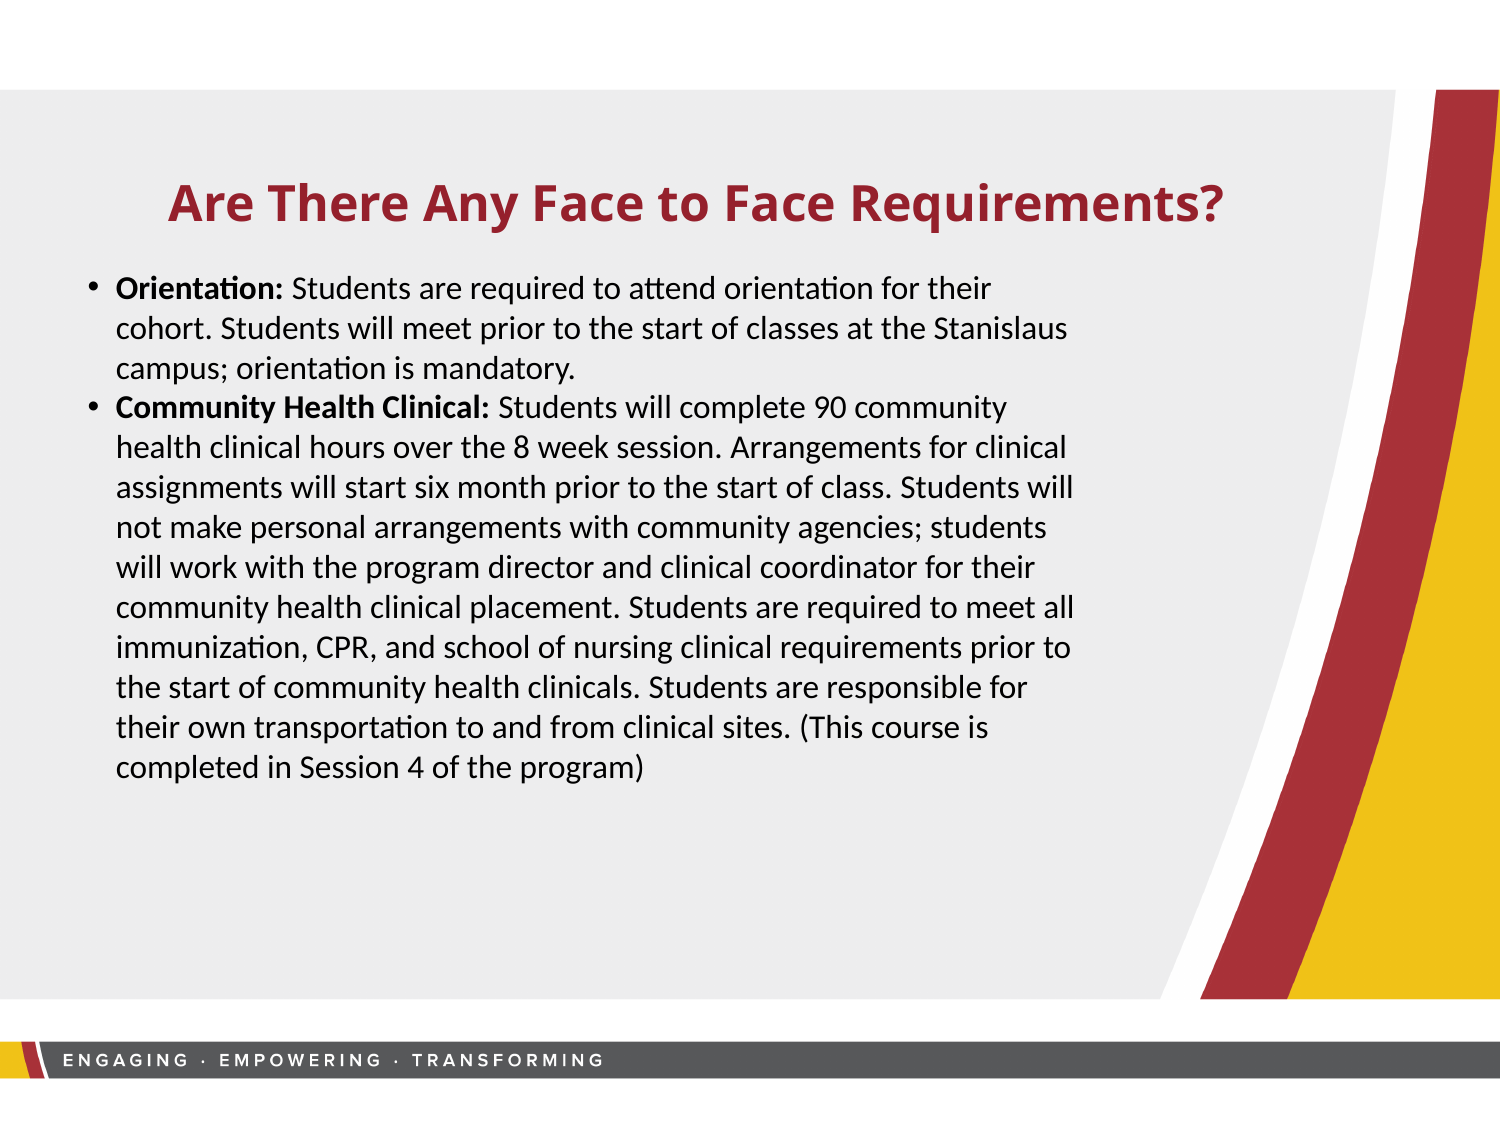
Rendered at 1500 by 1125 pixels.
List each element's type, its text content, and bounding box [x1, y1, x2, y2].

text_box Orientation: Students are required to attend orientation for their cohort. Students will meet prior to the start of classes at the Stanislaus campus; orientation is mandatory. Community Health Clinical: Students will complete 90 community health clinical hours over the 8 week session. Arrangements for clinical assignments will start six month prior to the start of class. Students will not make personal arrangements with community agencies; students will work with the program director and clinical coordinator for their community health clinical placement. Students are required to meet all immunization, CPR, and school of nursing clinical requirements prior to the start of community health clinicals. Students are responsible for their own transportation to and from clinical sites. (This course is completed in Session 4 of the program) [72, 258, 1100, 823]
picture [0, 0, 1500, 1125]
text_box Are There Any Face to Face Requirements? [154, 164, 1240, 240]
